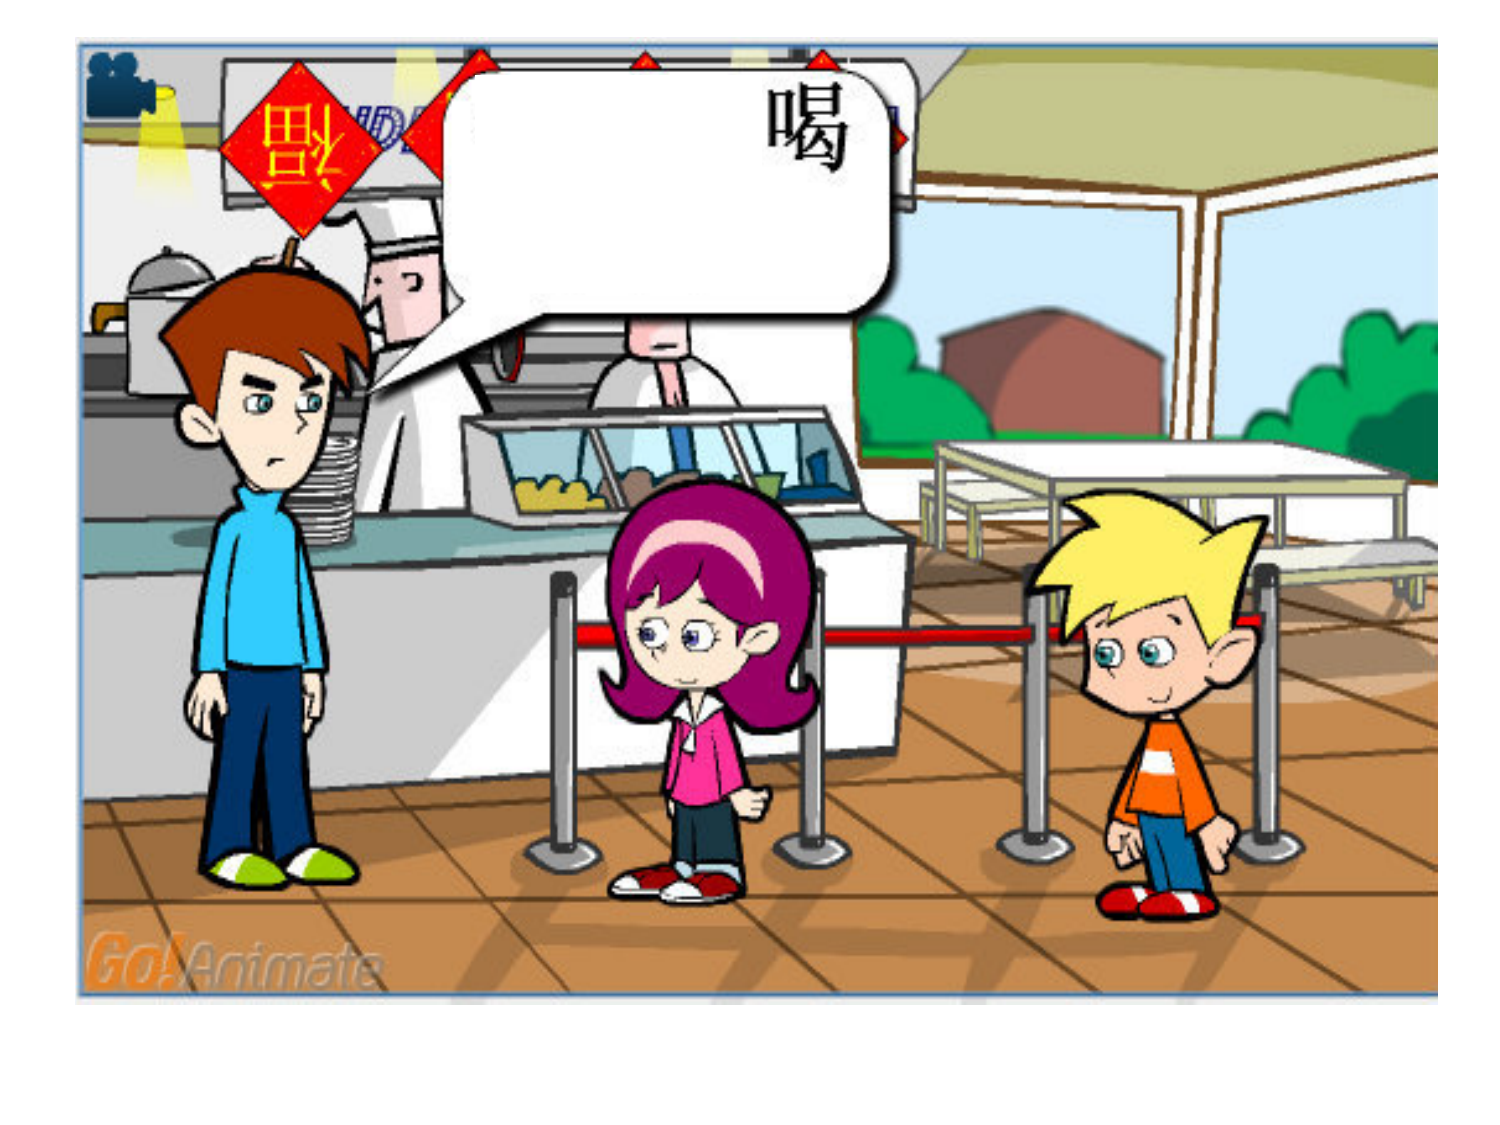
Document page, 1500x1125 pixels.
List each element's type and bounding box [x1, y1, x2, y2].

list [74, 37, 1438, 1006]
